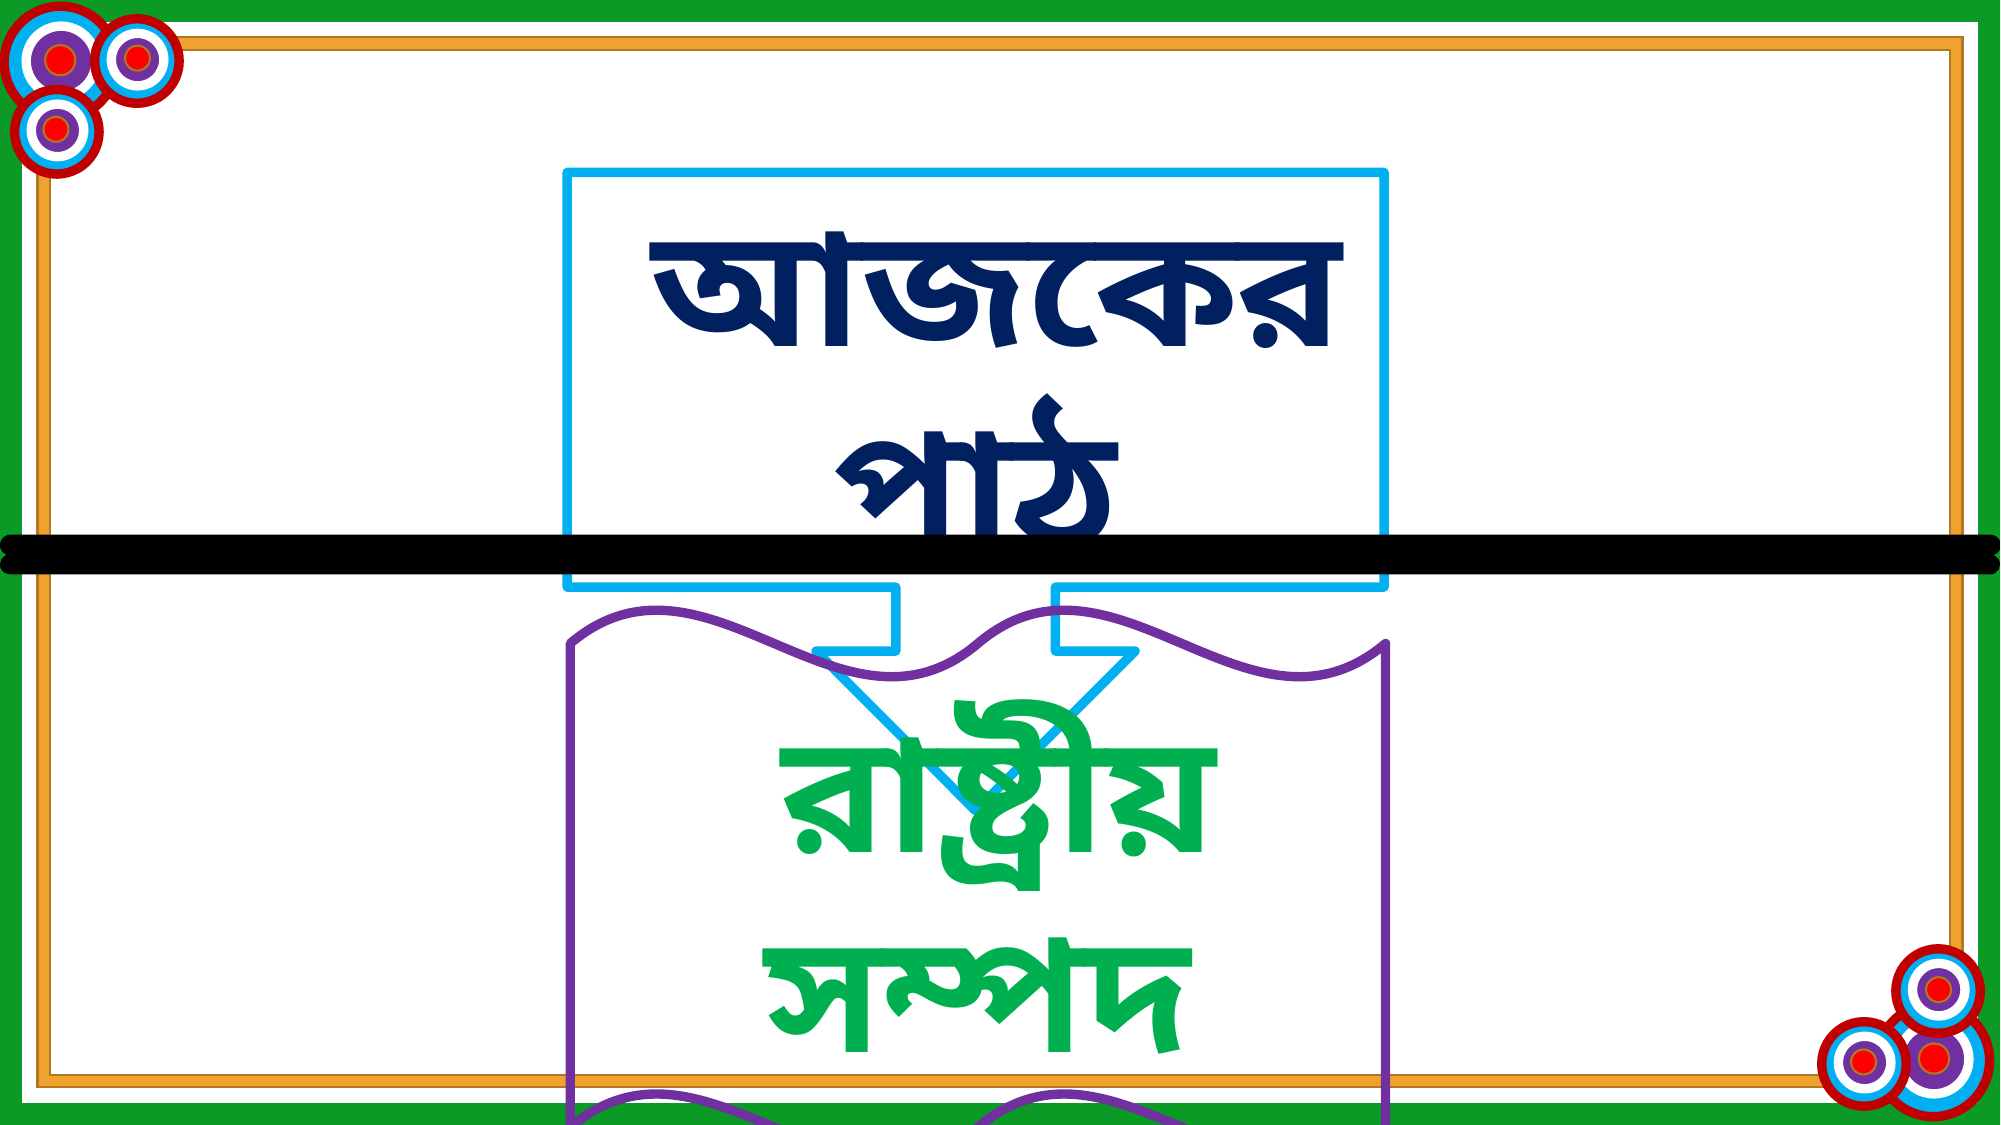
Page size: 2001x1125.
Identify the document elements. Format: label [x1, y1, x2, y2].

text_box [0, 0, 2000, 554]
text_box [0, 554, 2000, 1125]
